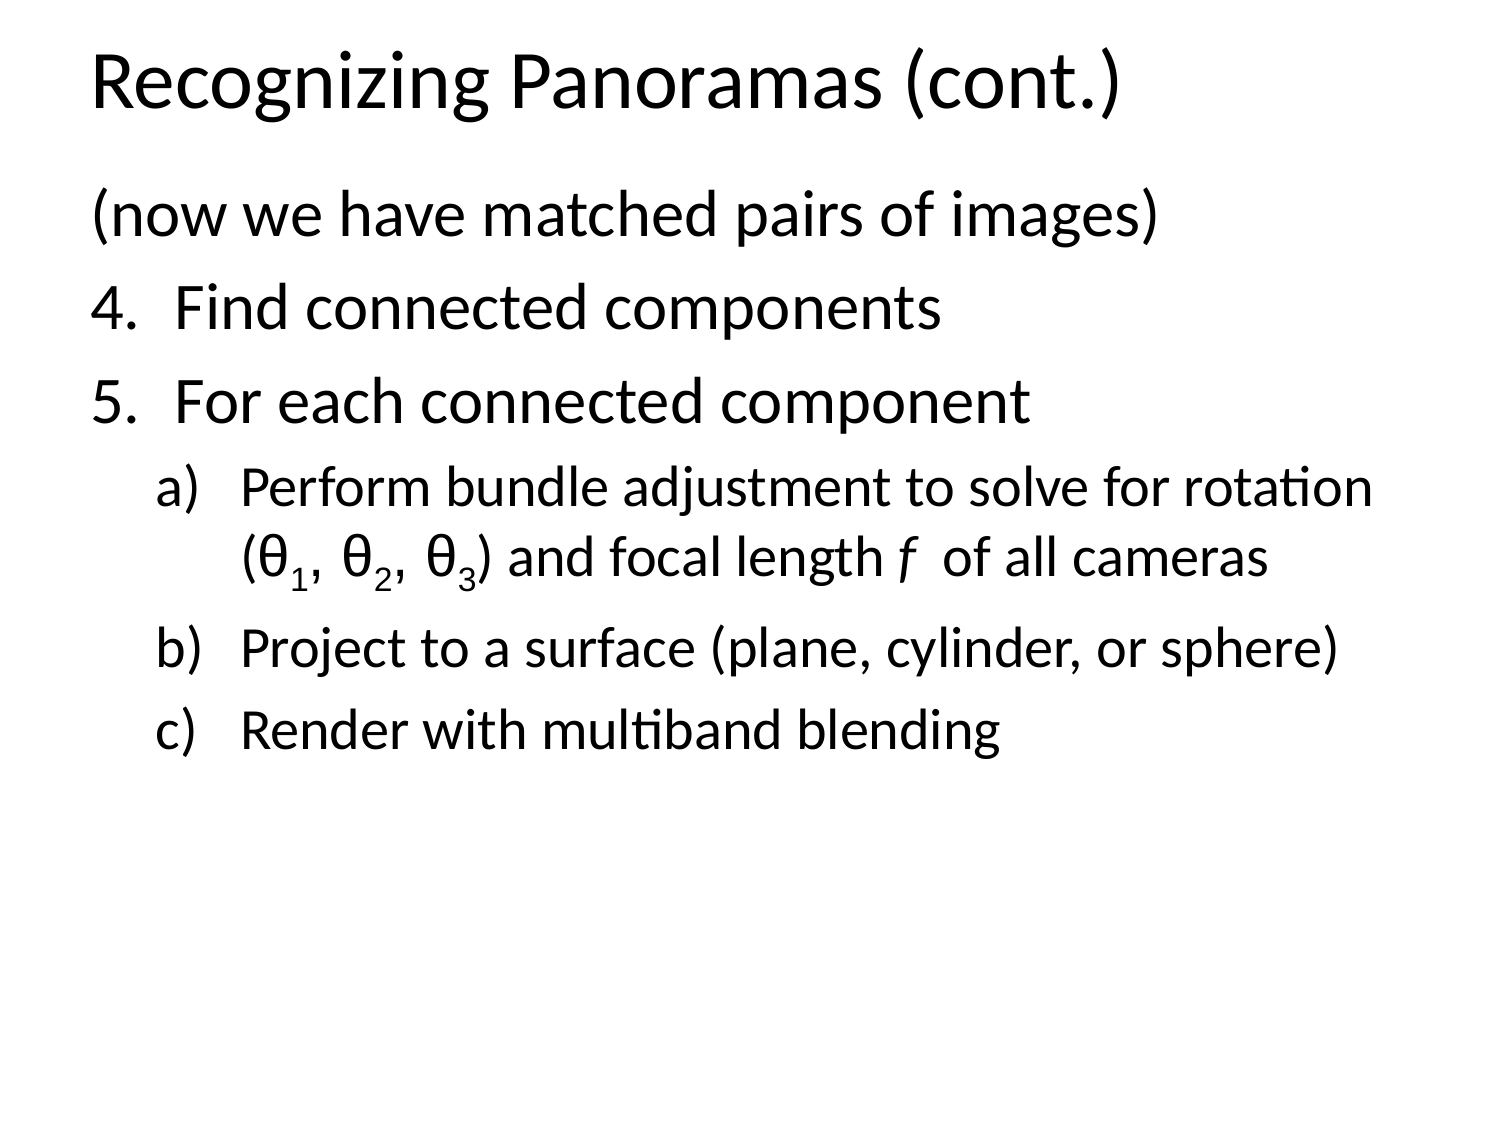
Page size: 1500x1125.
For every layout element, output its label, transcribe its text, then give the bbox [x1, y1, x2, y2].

title Recognizing Panoramas (cont.) [75, 0, 1425, 150]
list (now we have matched pairs of images) Find connected components For each connected component Perform bundle adjustment to solve for rotation (θ1, θ2, θ3) and focal length f of all cameras Project to a surface (plane, cylinder, or sphere) Render with multiband blending [75, 162, 1425, 1005]
